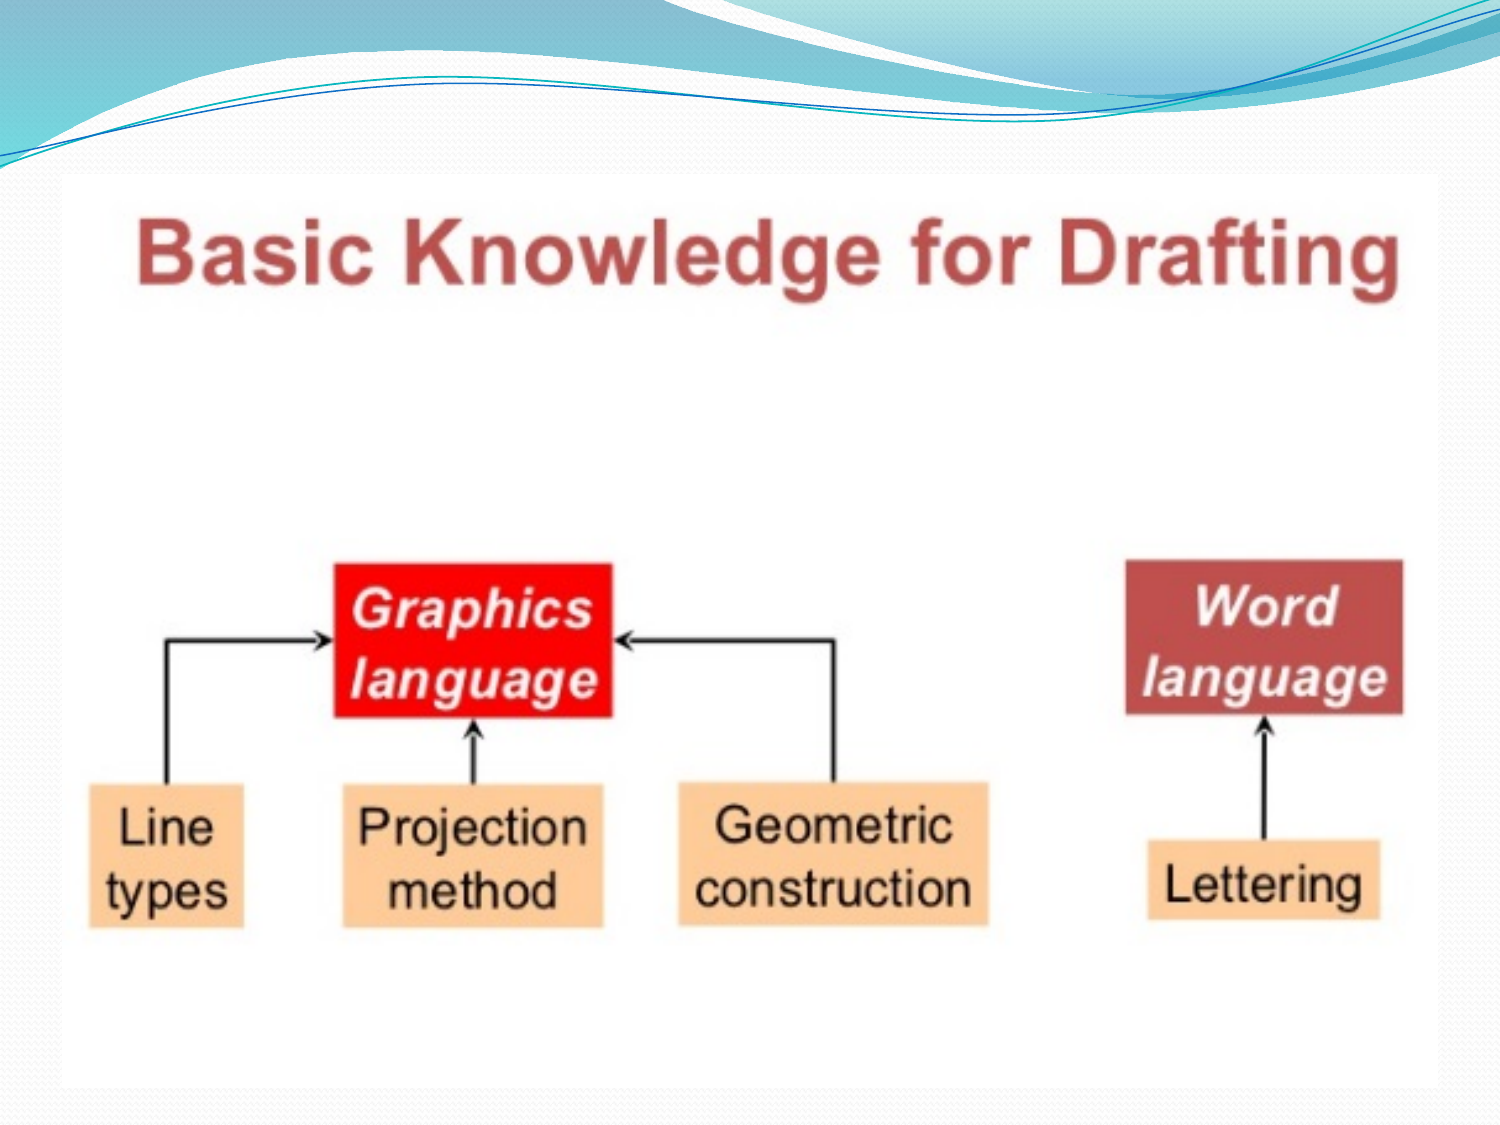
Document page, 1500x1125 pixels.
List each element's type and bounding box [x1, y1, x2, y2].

picture [62, 174, 1438, 1088]
